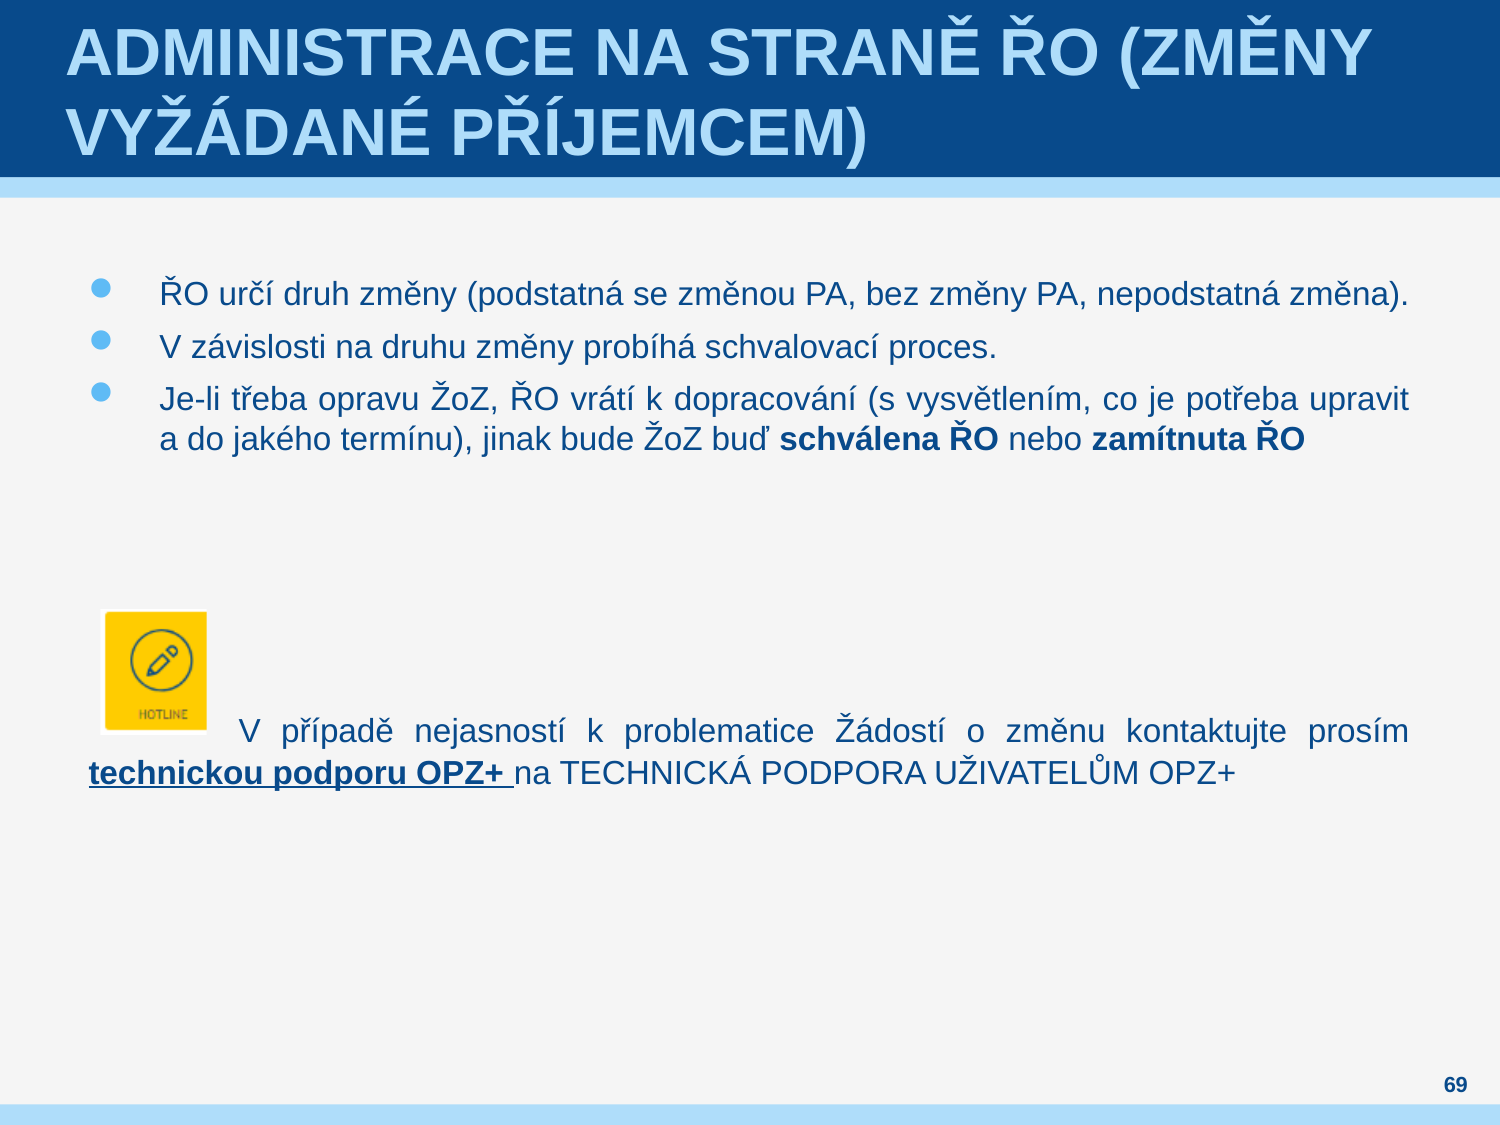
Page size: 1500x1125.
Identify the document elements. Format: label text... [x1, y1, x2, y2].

list ŘO určí druh změny (podstatná se změnou PA, bez změny PA, nepodstatná změna). V závislosti na druhu změny probíhá schvalovací proces. Je-li třeba opravu ŽoZ, ŘO vrátí k dopracování (s vysvětlením, co je potřeba upravit a do jakého termínu), jinak bude ŽoZ buď schválena ŘO nebo zamítnuta ŘO V případě nejasností k problematice Žádostí o změnu kontaktujte prosím technickou podporu OPZ+ na TECHNICKÁ PODPORA UŽIVATELŮM OPZ+ [88, 219, 1412, 1083]
picture [100, 609, 207, 735]
title Administrace na straně ŘO (změny vyžádané příjemcem) [59, 0, 1441, 178]
slide_number 69 [1417, 1068, 1495, 1099]
